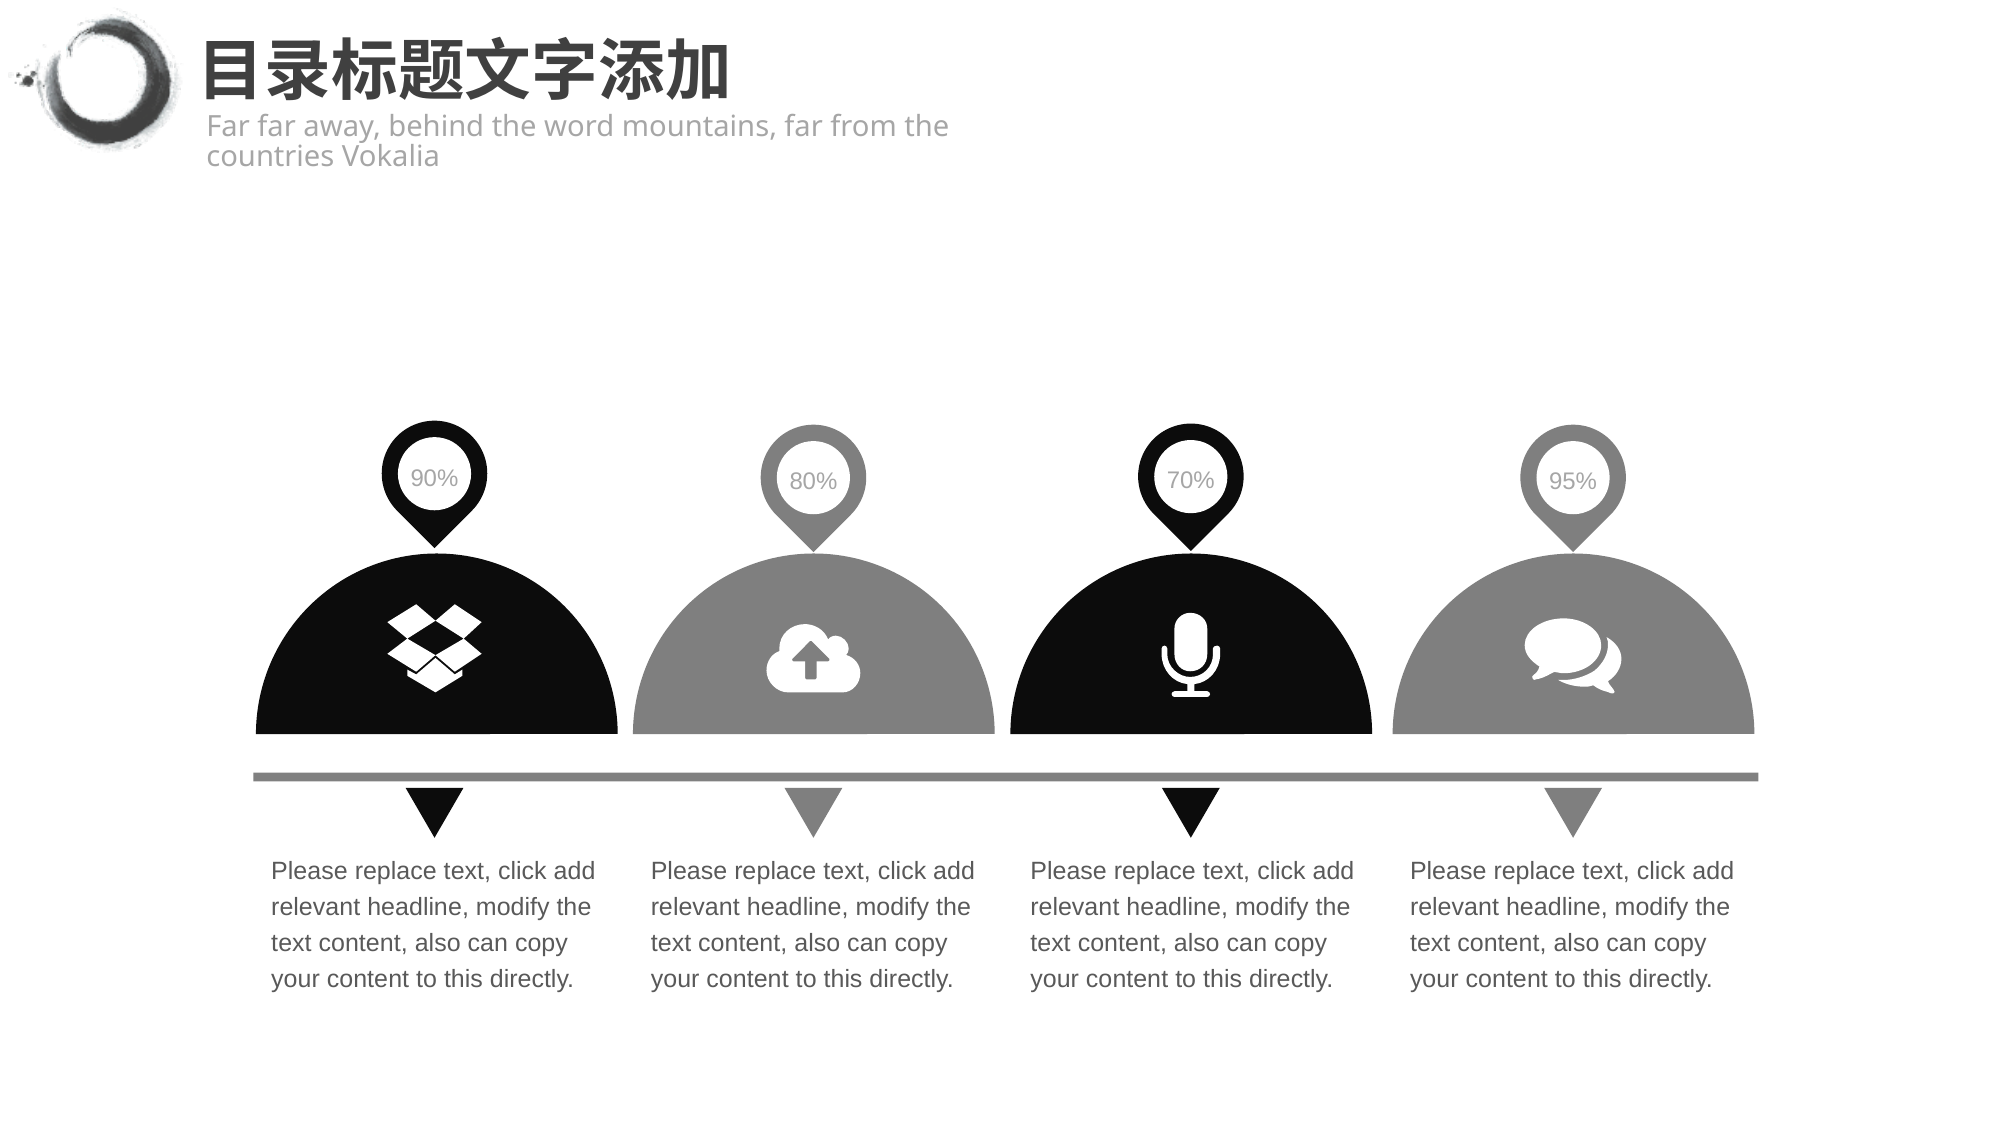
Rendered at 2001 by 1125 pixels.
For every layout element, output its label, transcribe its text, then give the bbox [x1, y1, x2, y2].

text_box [1520, 424, 1626, 531]
text_box Please replace text, click add relevant headline, modify the text content, also can copy your content to this directly. [650, 848, 978, 993]
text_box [1138, 423, 1244, 530]
text_box [1391, 552, 1756, 736]
text_box [1009, 552, 1374, 736]
text_box [1161, 645, 1221, 697]
text_box [1558, 637, 1622, 694]
text_box [252, 772, 1759, 782]
text_box [387, 604, 482, 693]
picture [0, 7, 198, 153]
text_box [631, 552, 996, 736]
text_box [381, 420, 488, 527]
text_box Please replace text, click add relevant headline, modify the text content, also can copy your content to this directly. [271, 848, 598, 993]
text_box [1524, 618, 1602, 680]
text_box [403, 786, 466, 840]
text_box [254, 552, 619, 736]
text_box [766, 624, 861, 693]
text_box Please replace text, click add relevant headline, modify the text content, also can copy your content to this directly. [1409, 848, 1737, 993]
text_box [198, 28, 1059, 144]
text_box [1542, 786, 1604, 840]
text_box [1160, 786, 1222, 840]
text_box [1174, 612, 1208, 672]
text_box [760, 424, 867, 531]
text_box [782, 786, 845, 840]
text_box Please replace text, click add relevant headline, modify the text content, also can copy your content to this directly. [1030, 848, 1357, 993]
